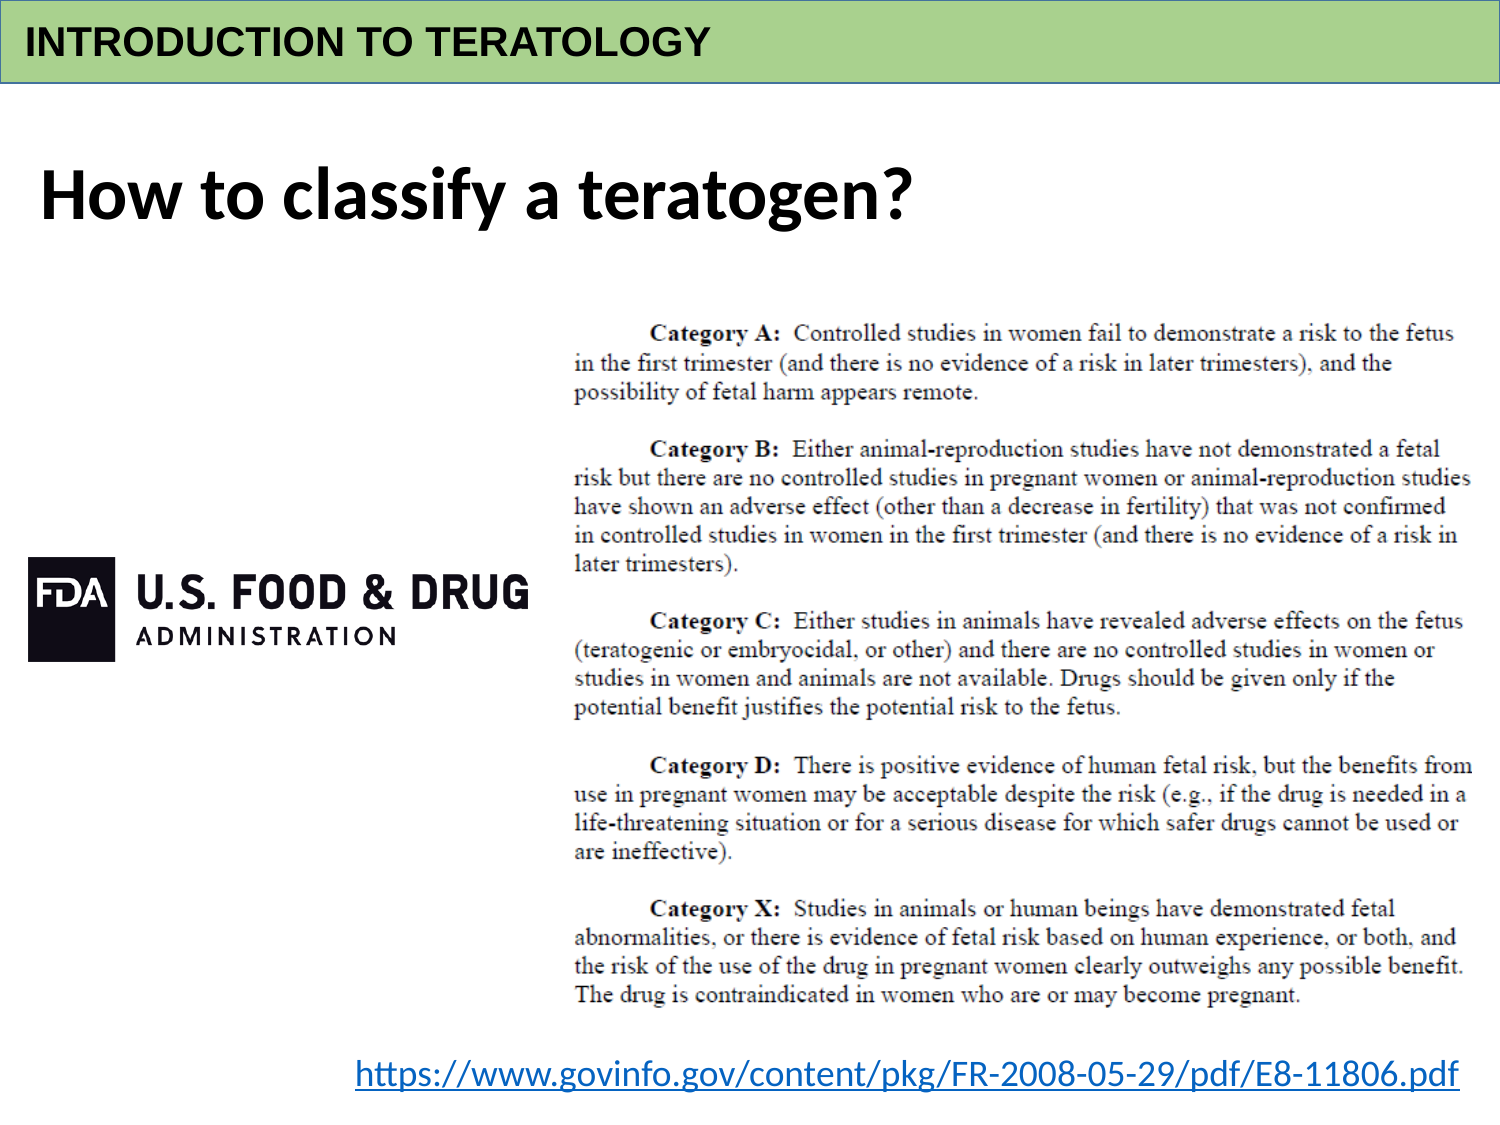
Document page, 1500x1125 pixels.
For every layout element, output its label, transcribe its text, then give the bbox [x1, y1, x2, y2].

text_box [0, 0, 1500, 84]
picture [555, 296, 1472, 1031]
text_box How to classify a teratogen? [0, 136, 957, 242]
picture [28, 549, 536, 671]
text_box https://www.govinfo.gov/content/pkg/FR-2008-05-29/pdf/E8-11806.pdf [340, 1041, 1500, 1101]
text_box INTRODUCTION TO TERATOLOGY [10, 7, 727, 72]
